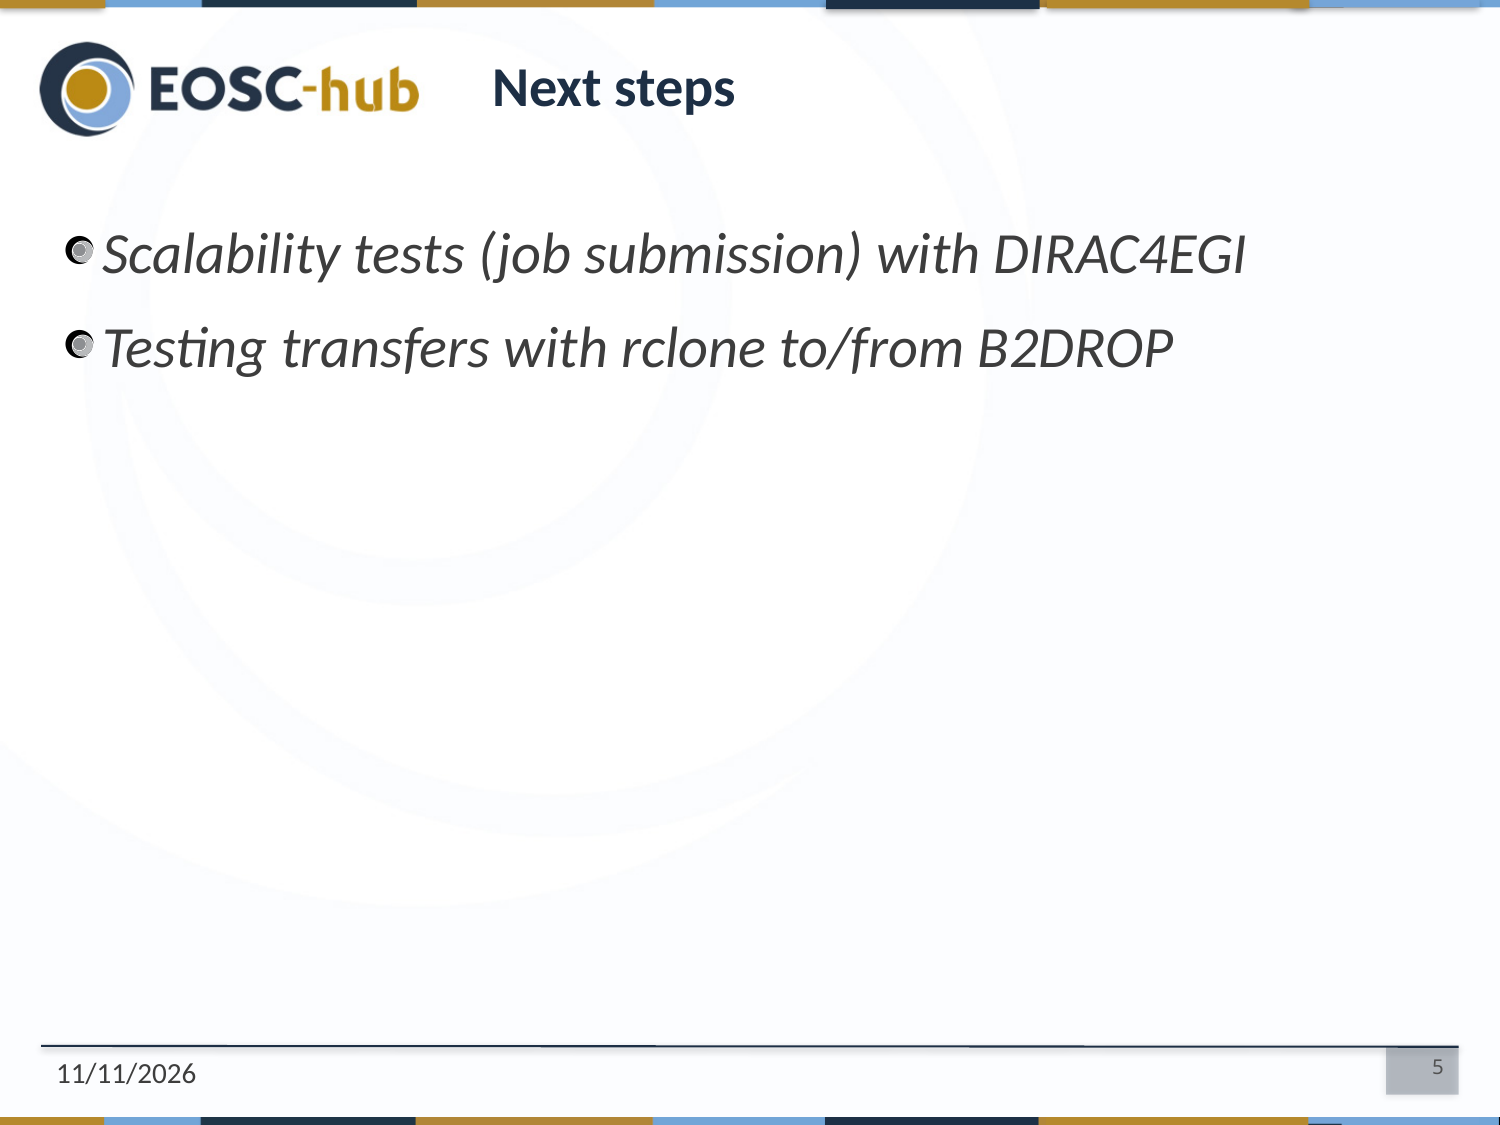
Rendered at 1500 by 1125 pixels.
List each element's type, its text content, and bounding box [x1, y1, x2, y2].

picture [0, 0, 1500, 1125]
text_box Scalability tests (job submission) with DIRAC4EGI Testing transfers with rclone to/from B2DROP [41, 208, 1459, 1005]
text_box <number> [1074, 1046, 1459, 1094]
text_box 03/04/2019 [41, 1046, 392, 1094]
text_box Next steps [477, 42, 1422, 126]
